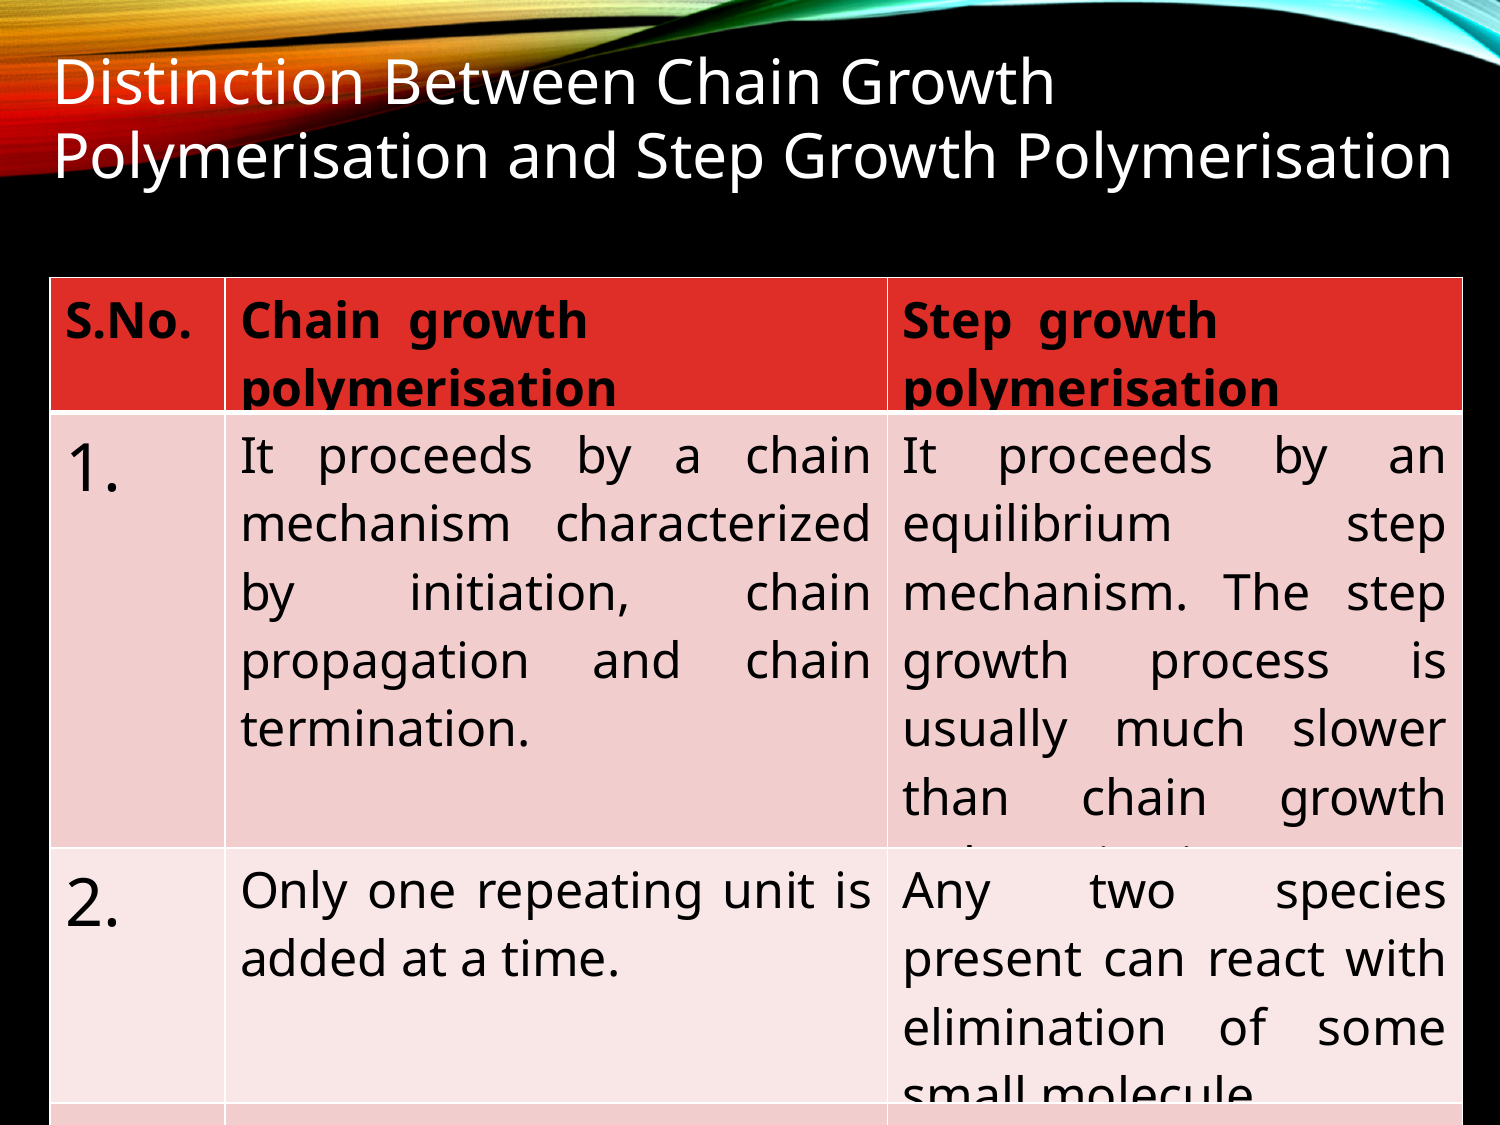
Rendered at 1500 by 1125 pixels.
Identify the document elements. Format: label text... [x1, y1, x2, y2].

table_cell [888, 1104, 1462, 1125]
table_cell It proceeds by a chain mechanism characterized by initiation, chain propagation and chain termination. [226, 415, 887, 847]
table_header S.No. [51, 278, 224, 410]
table_cell It proceeds by an equilibrium step mechanism. The step growth process is usually much slower than chain growth polymerisation. [888, 415, 1462, 847]
table_cell 2. [51, 849, 224, 1102]
table_cell 1. [51, 415, 224, 847]
text_box Distinction Between Chain Growth Polymerisation and Step Growth Polymerisation [37, 37, 1475, 201]
table_cell [226, 1104, 887, 1125]
picture [0, 0, 1500, 178]
table_header Step growth polymerisation [888, 278, 1462, 410]
table_header Chain growth polymerisation [226, 278, 887, 410]
table_cell Only one repeating unit is added at a time. [226, 849, 887, 1102]
table_cell Any two species present can react with elimination of some small molecule. [888, 849, 1462, 1102]
table_cell [51, 1104, 224, 1125]
